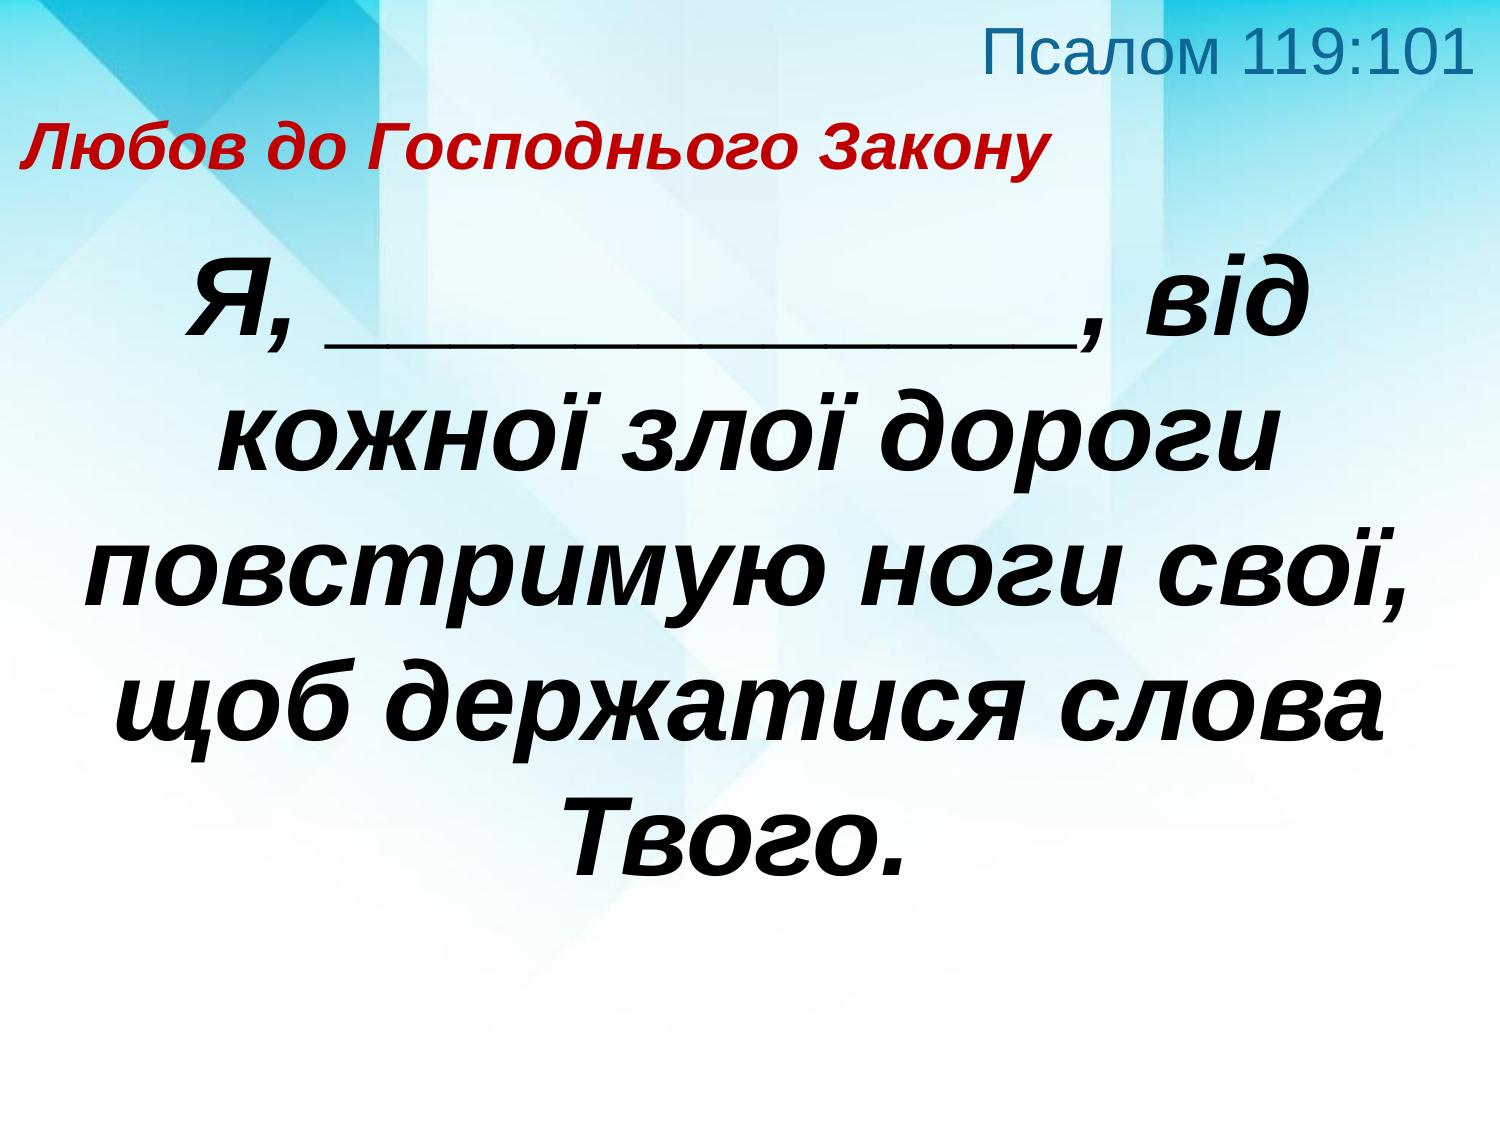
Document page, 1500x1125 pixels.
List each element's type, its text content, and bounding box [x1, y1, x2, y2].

text_box Любов до Господнього Закону [0, 107, 1229, 190]
text_box Я, ____________, від кожної злої дороги повстримую ноги свої, щоб держатися слова Твого. [8, 278, 1492, 905]
picture [0, 0, 1500, 1125]
text_box Псалом 119:101 [891, 0, 1500, 96]
